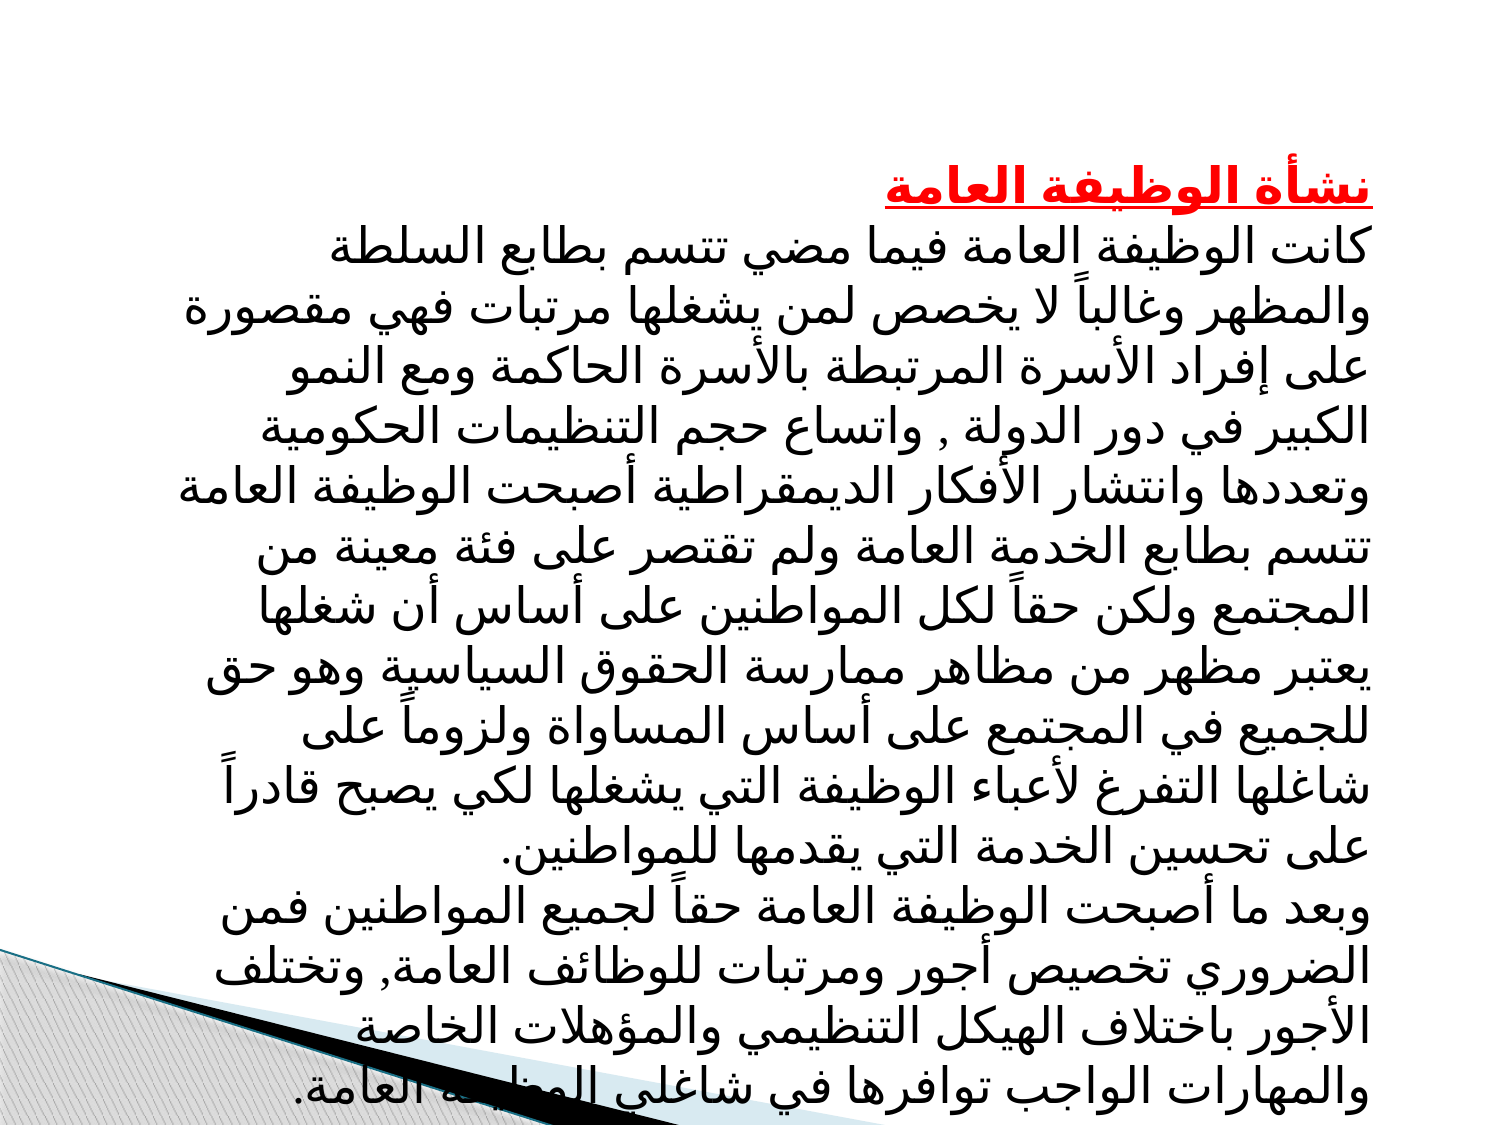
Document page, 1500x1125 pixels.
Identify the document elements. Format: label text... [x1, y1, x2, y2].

text_box نشأة الوظيفة العامة كانت الوظيفة العامة فيما مضي تتسم بطابع السلطة والمظهر وغالباً لا يخصص لمن يشغلها مرتبات فهي مقصورة على إفراد الأسرة المرتبطة بالأسرة الحاكمة ومع النمو الكبير في دور الدولة , واتساع حجم التنظيمات الحكومية وتعددها وانتشار الأفكار الديمقراطية أصبحت الوظيفة العامة تتسم بطابع الخدمة العامة ولم تقتصر على فئة معينة من المجتمع ولكن حقاً لكل المواطنين على أساس أن شغلها يعتبر مظهر من مظاهر ممارسة الحقوق السياسية وهو حق للجميع في المجتمع على أساس المساواة ولزوماً على شاغلها التفرغ لأعباء الوظيفة التي يشغلها لكي يصبح قادراً على تحسين الخدمة التي يقدمها للمواطنين. وبعد ما أصبحت الوظيفة العامة حقاً لجميع المواطنين فمن الضروري تخصيص أجور ومرتبات للوظائف العامة, وتختلف الأجور باختلاف الهيكل التنظيمي والمؤهلات الخاصة والمهارات الواجب توافرها في شاغلي الوظيفة العامة. [150, 145, 1388, 1125]
